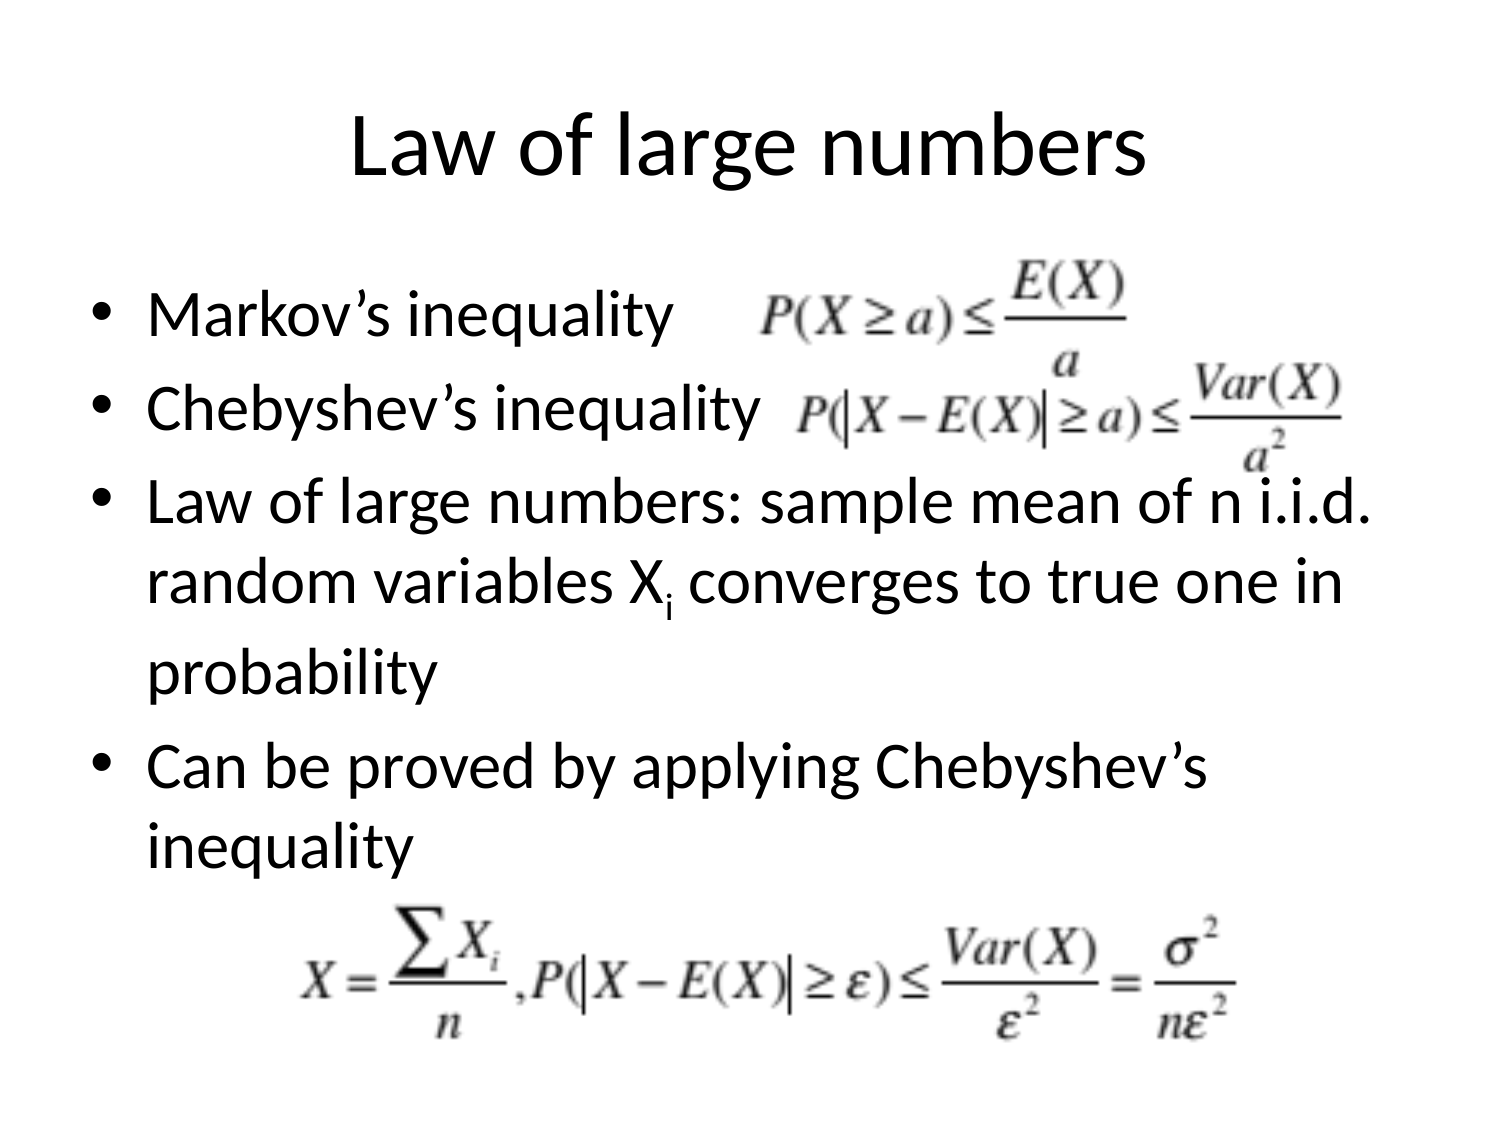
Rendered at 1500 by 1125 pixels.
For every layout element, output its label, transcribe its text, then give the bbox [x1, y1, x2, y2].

title Law of large numbers [75, 45, 1425, 233]
list Markov’s inequality Chebyshev’s inequality Law of large numbers: sample mean of n i.i.d. random variables Xi converges to true one in probability Can be proved by applying Chebyshev’s inequality [75, 262, 1425, 1005]
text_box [292, 894, 1241, 1047]
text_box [751, 246, 1135, 385]
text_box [788, 350, 1349, 480]
